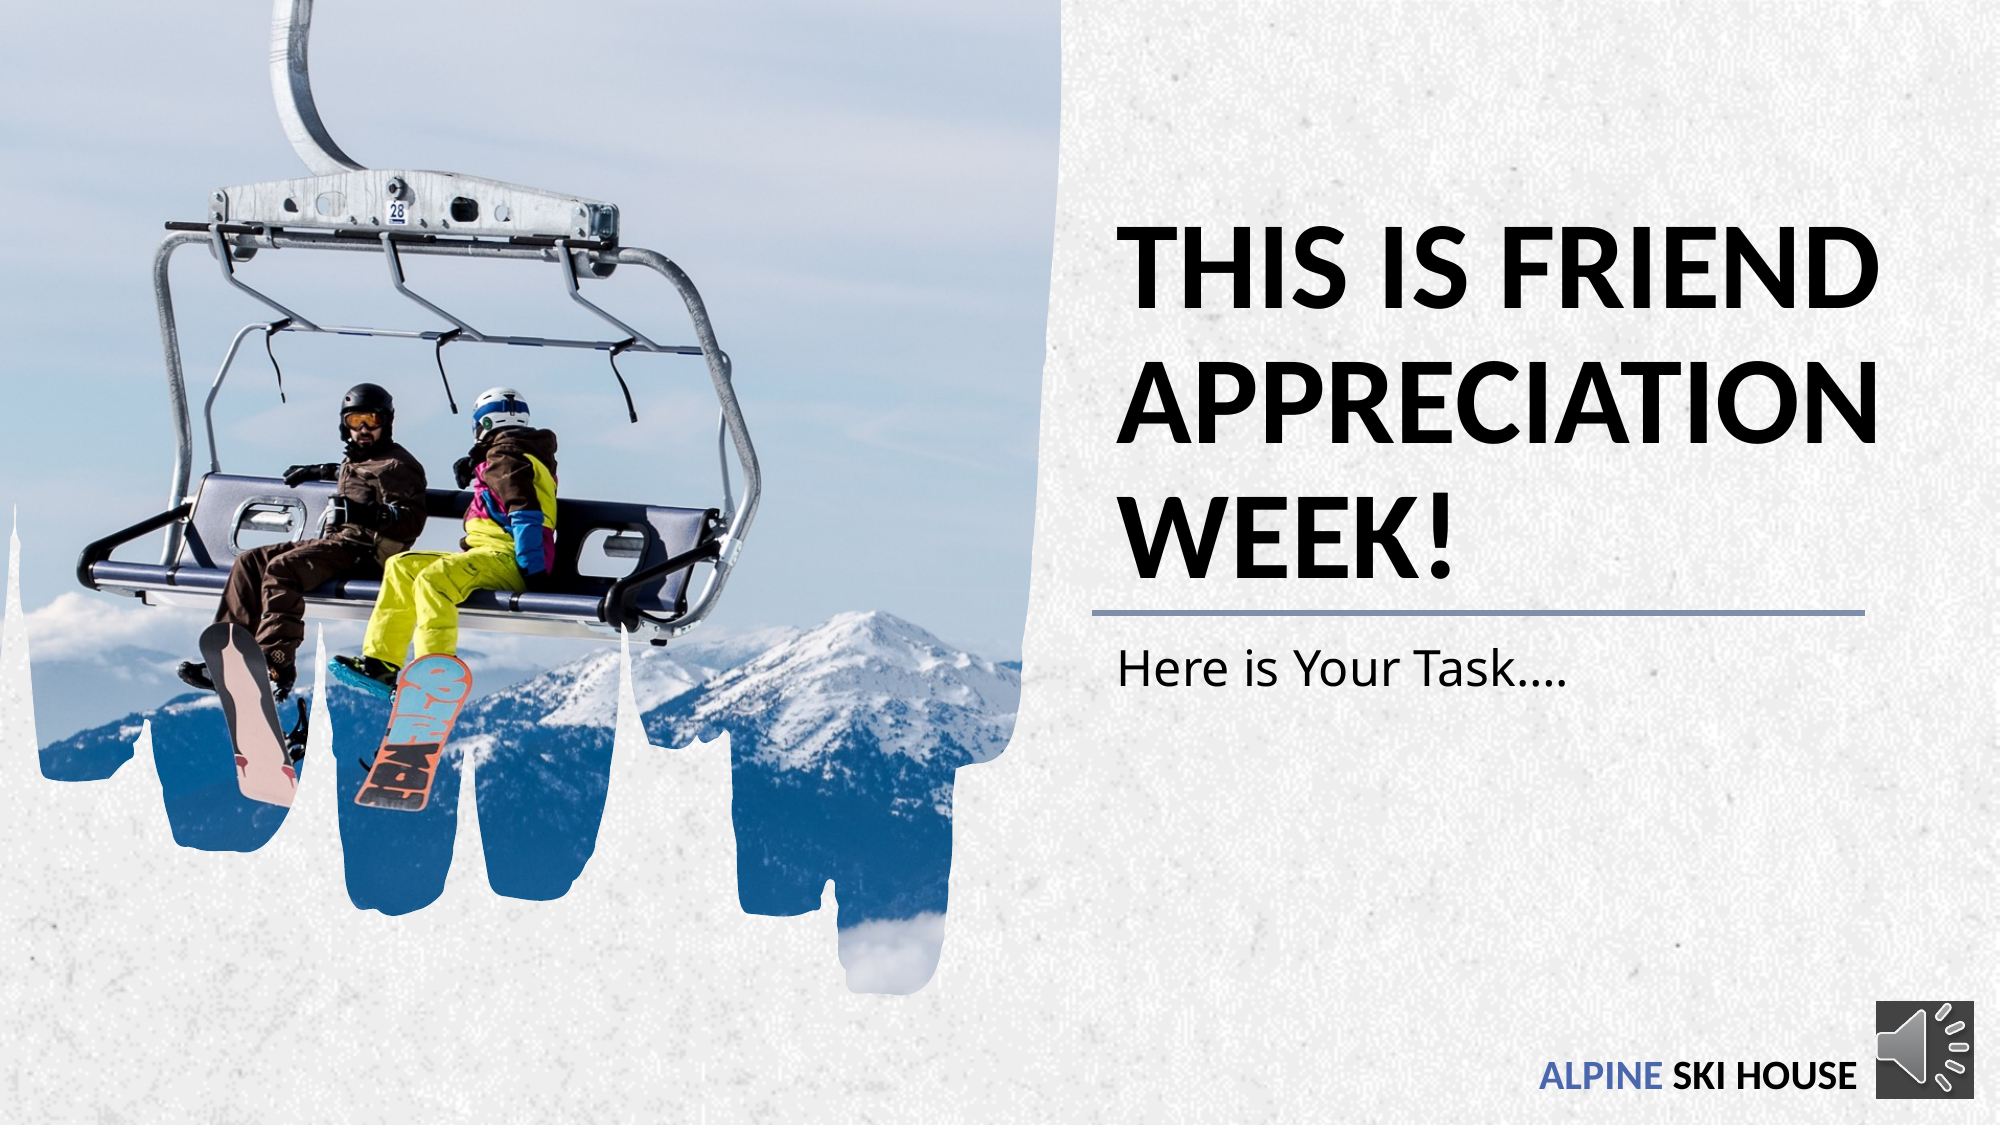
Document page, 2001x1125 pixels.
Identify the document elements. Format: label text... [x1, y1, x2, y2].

slide_number 3 [1862, 1042, 1947, 1103]
list Here is Your Task…. [1101, 617, 1912, 864]
picture [0, 0, 2000, 1125]
title This is friend appreciation week! [1101, 305, 1912, 613]
